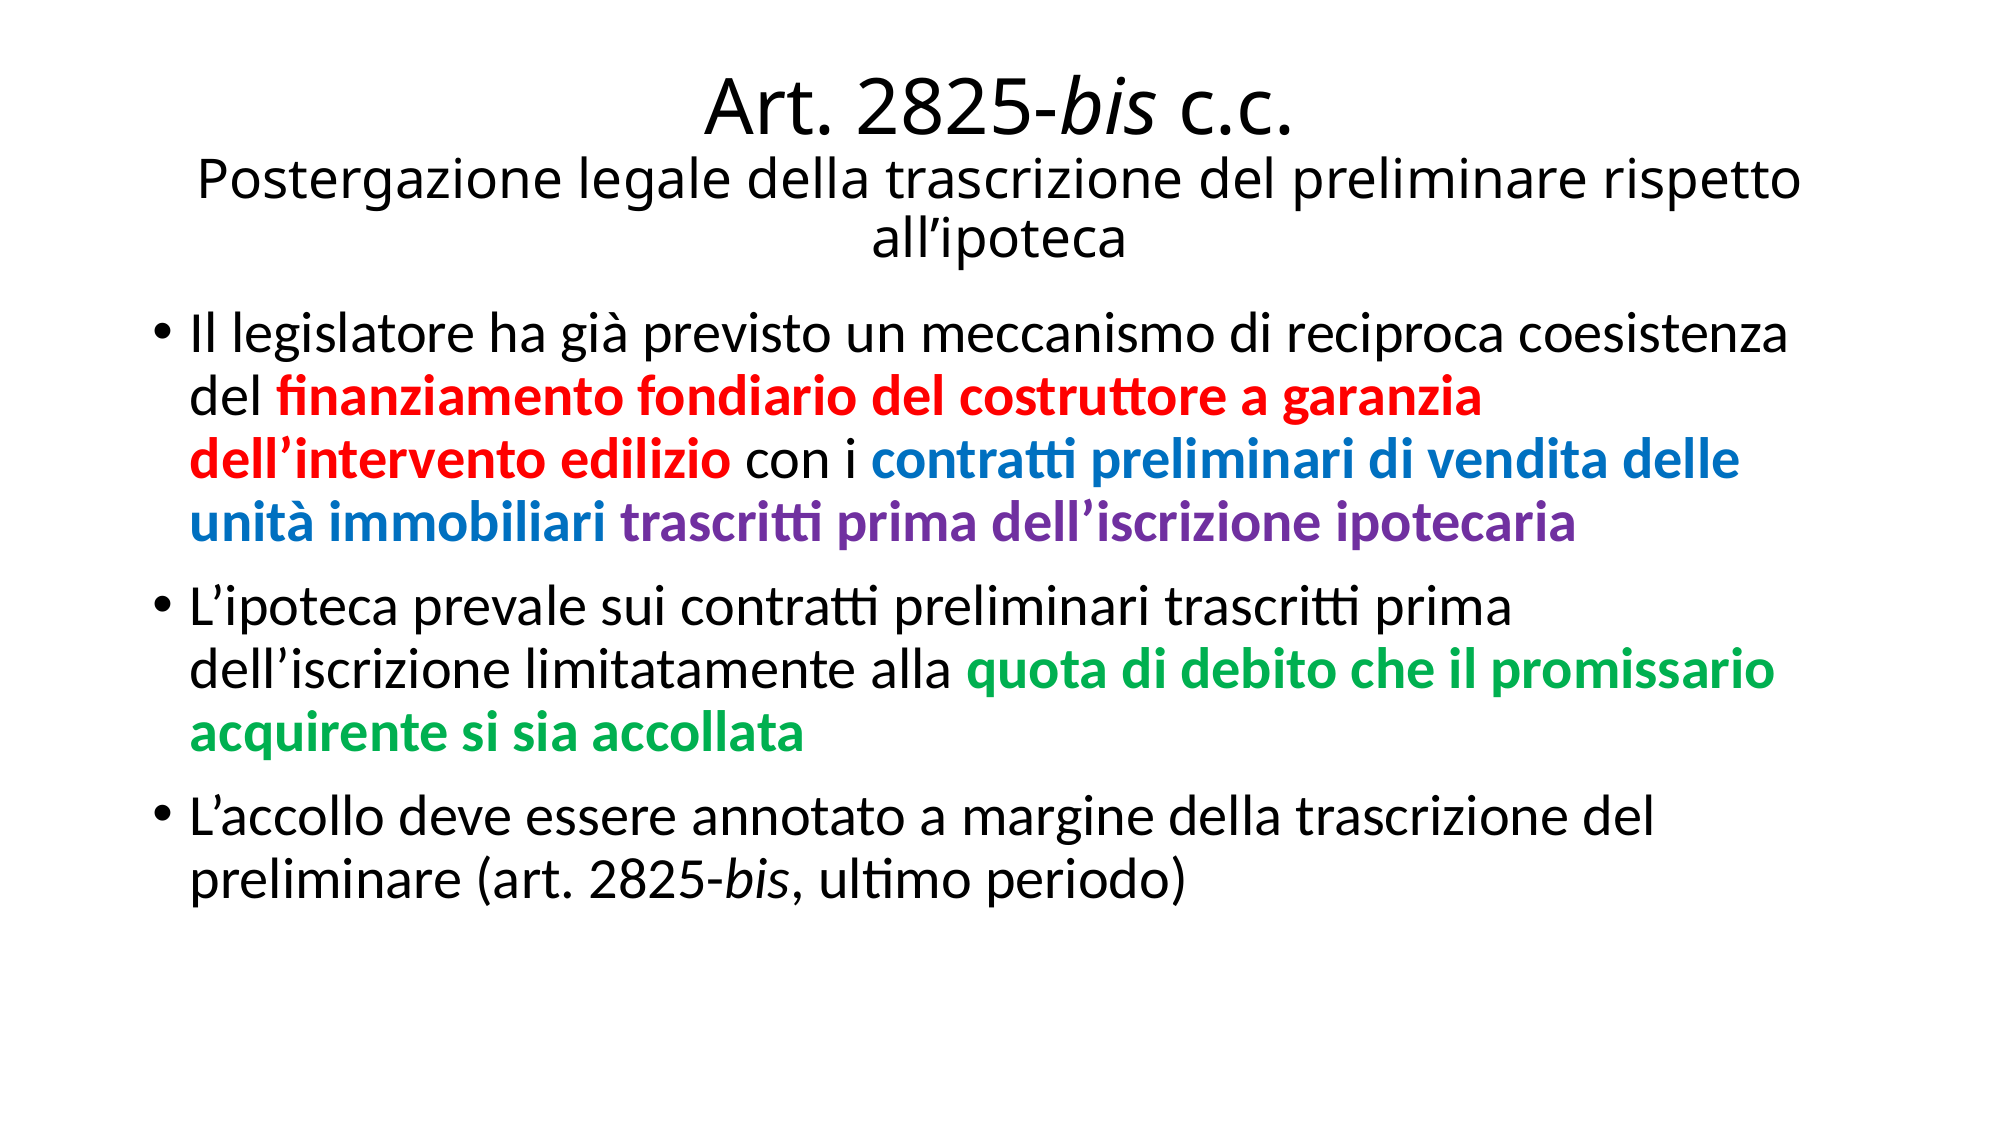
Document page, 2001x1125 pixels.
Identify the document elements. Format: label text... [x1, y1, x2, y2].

title Art. 2825-bis c.c. Postergazione legale della trascrizione del preliminare rispetto all’ipoteca [137, 59, 1863, 278]
list Il legislatore ha già previsto un meccanismo di reciproca coesistenza del finanziamento fondiario del costruttore a garanzia dell’intervento edilizio con i contratti preliminari di vendita delle unità immobiliari trascritti prima dell’iscrizione ipotecaria L’ipoteca prevale sui contratti preliminari trascritti prima dell’iscrizione limitatamente alla quota di debito che il promissario acquirente si sia accollata L’accollo deve essere annotato a margine della trascrizione del preliminare (art. 2825-bis, ultimo periodo) [137, 294, 1863, 1009]
